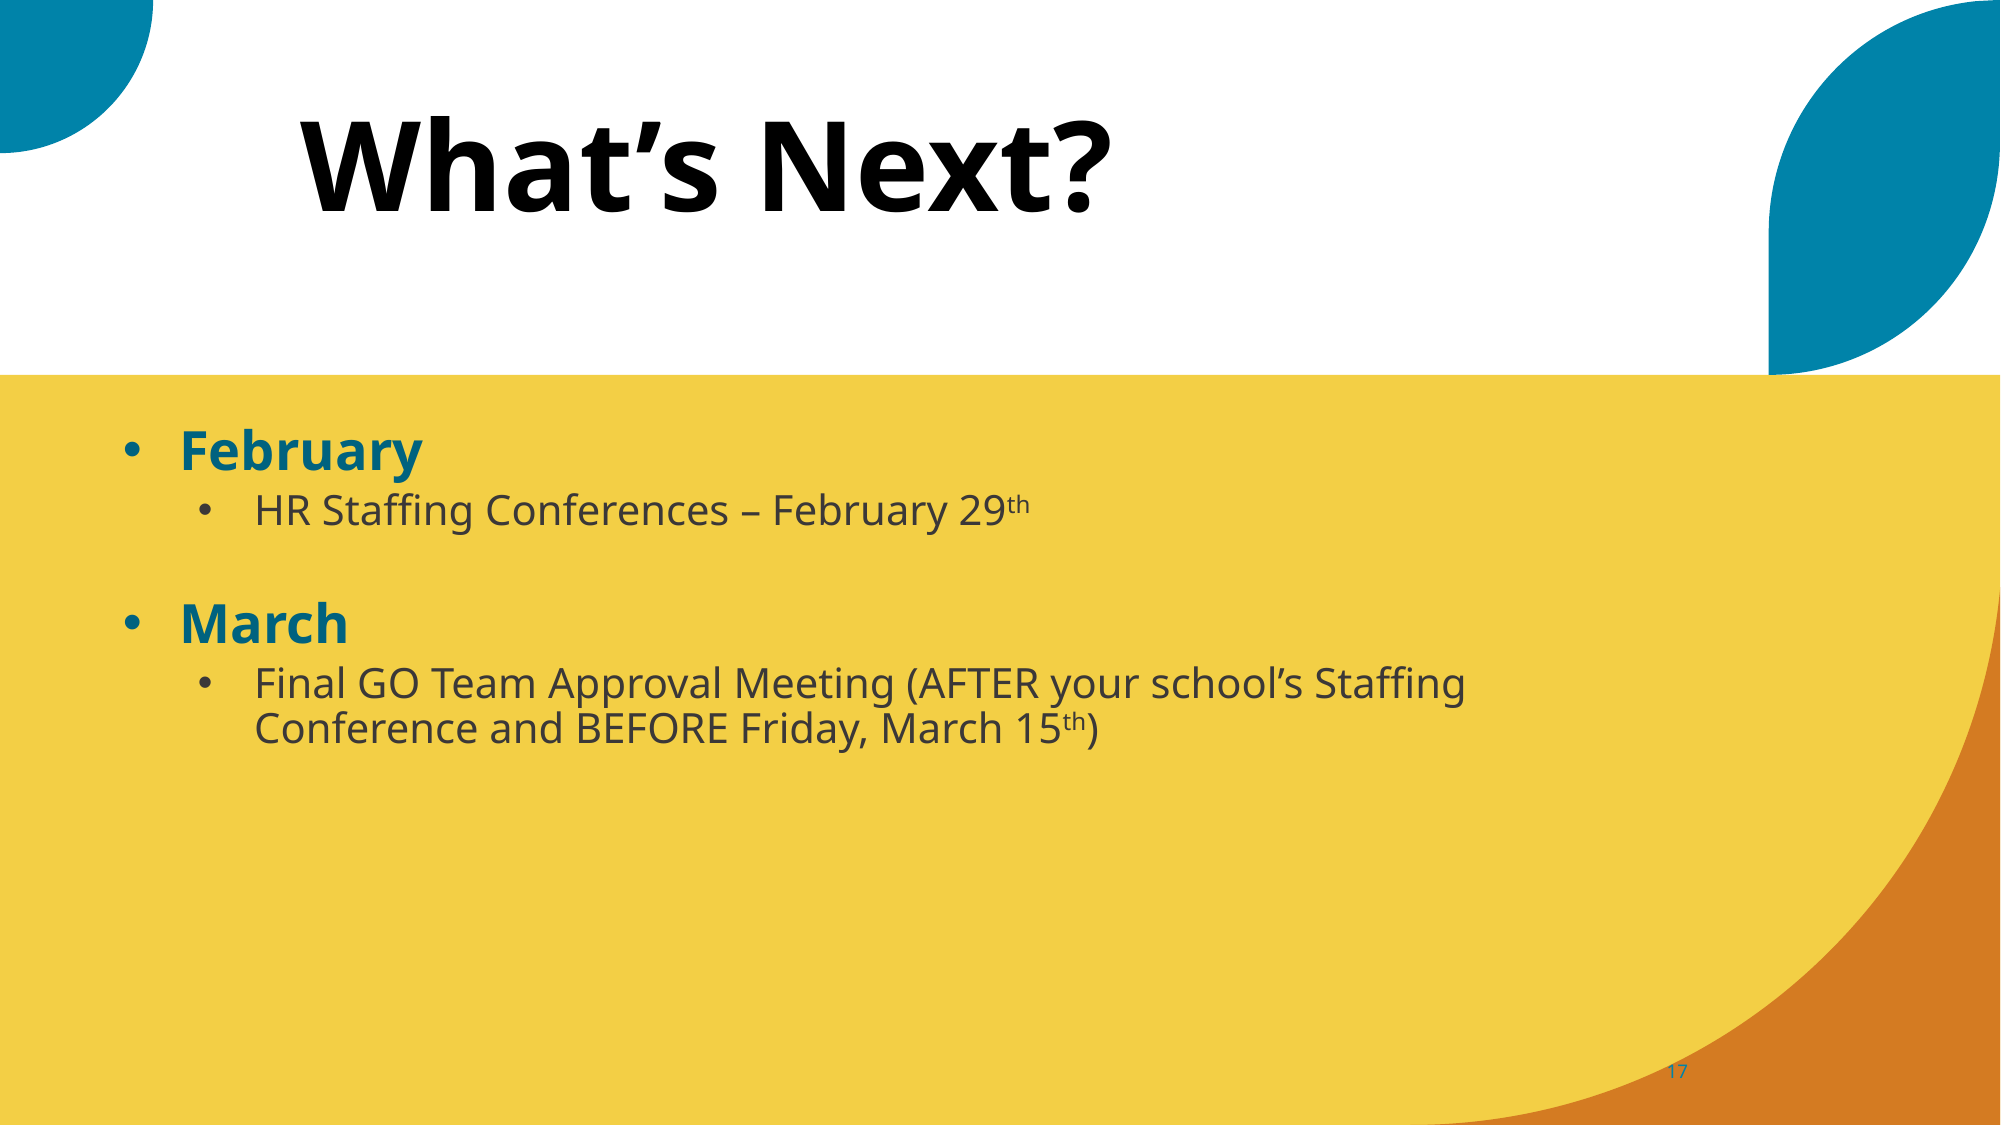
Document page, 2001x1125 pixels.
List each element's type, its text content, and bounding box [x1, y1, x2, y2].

list February HR Staffing Conferences – February 29th March Final GO Team Approval Meeting (AFTER your school’s Staffing Conference and BEFORE Friday, March 15th) [107, 376, 1682, 1125]
slide_number 17 [1505, 1042, 1704, 1103]
title What’s Next? [285, 28, 1489, 246]
